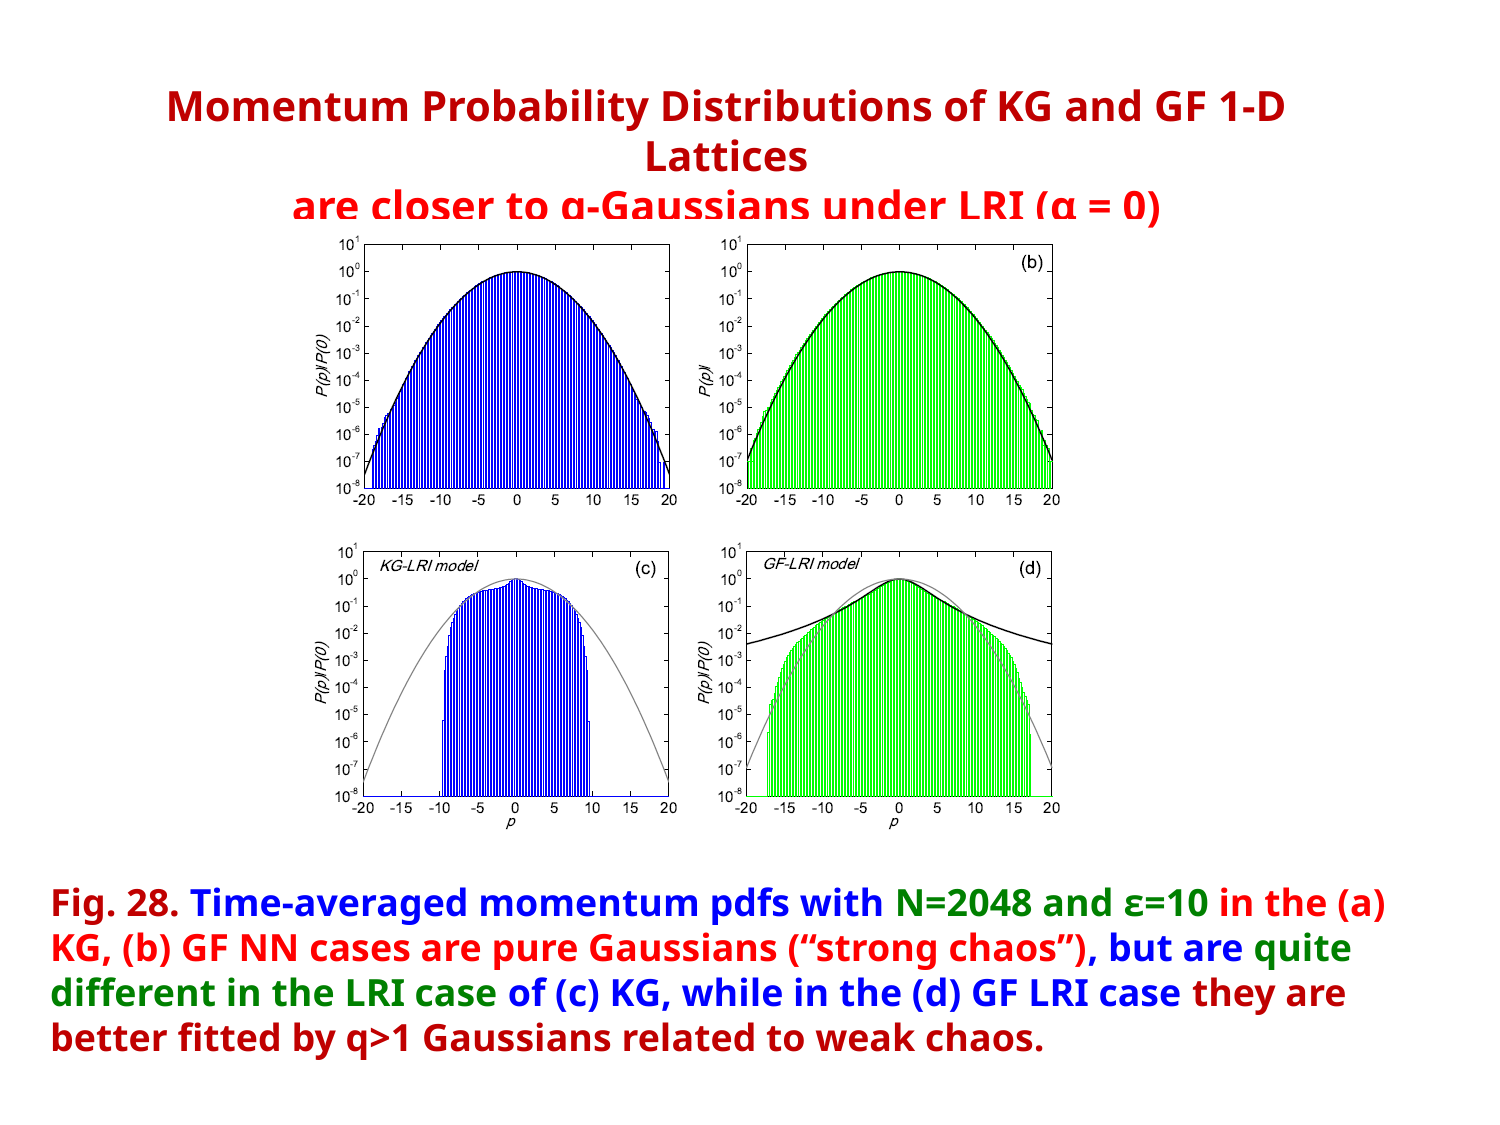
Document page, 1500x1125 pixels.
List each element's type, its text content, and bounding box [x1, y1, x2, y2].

picture [277, 219, 1143, 841]
text_box Fig. 28. Time-averaged momentum pdfs with N=2048 and ε=10 in the (a) KG, (b) GF ΝΝ cases are pure Gaussians (“strong chaos”), but are quite different in the LRI case of (c) KG, while in the (d) GF LRI case they are better fitted by q>1 Gaussians related to weak chaos. [35, 871, 1465, 1067]
text_box Momentum Probability Distributions of KG and GF 1-D Lattices are closer to q-Gaussians under LRI (α = 0) [64, 72, 1388, 238]
